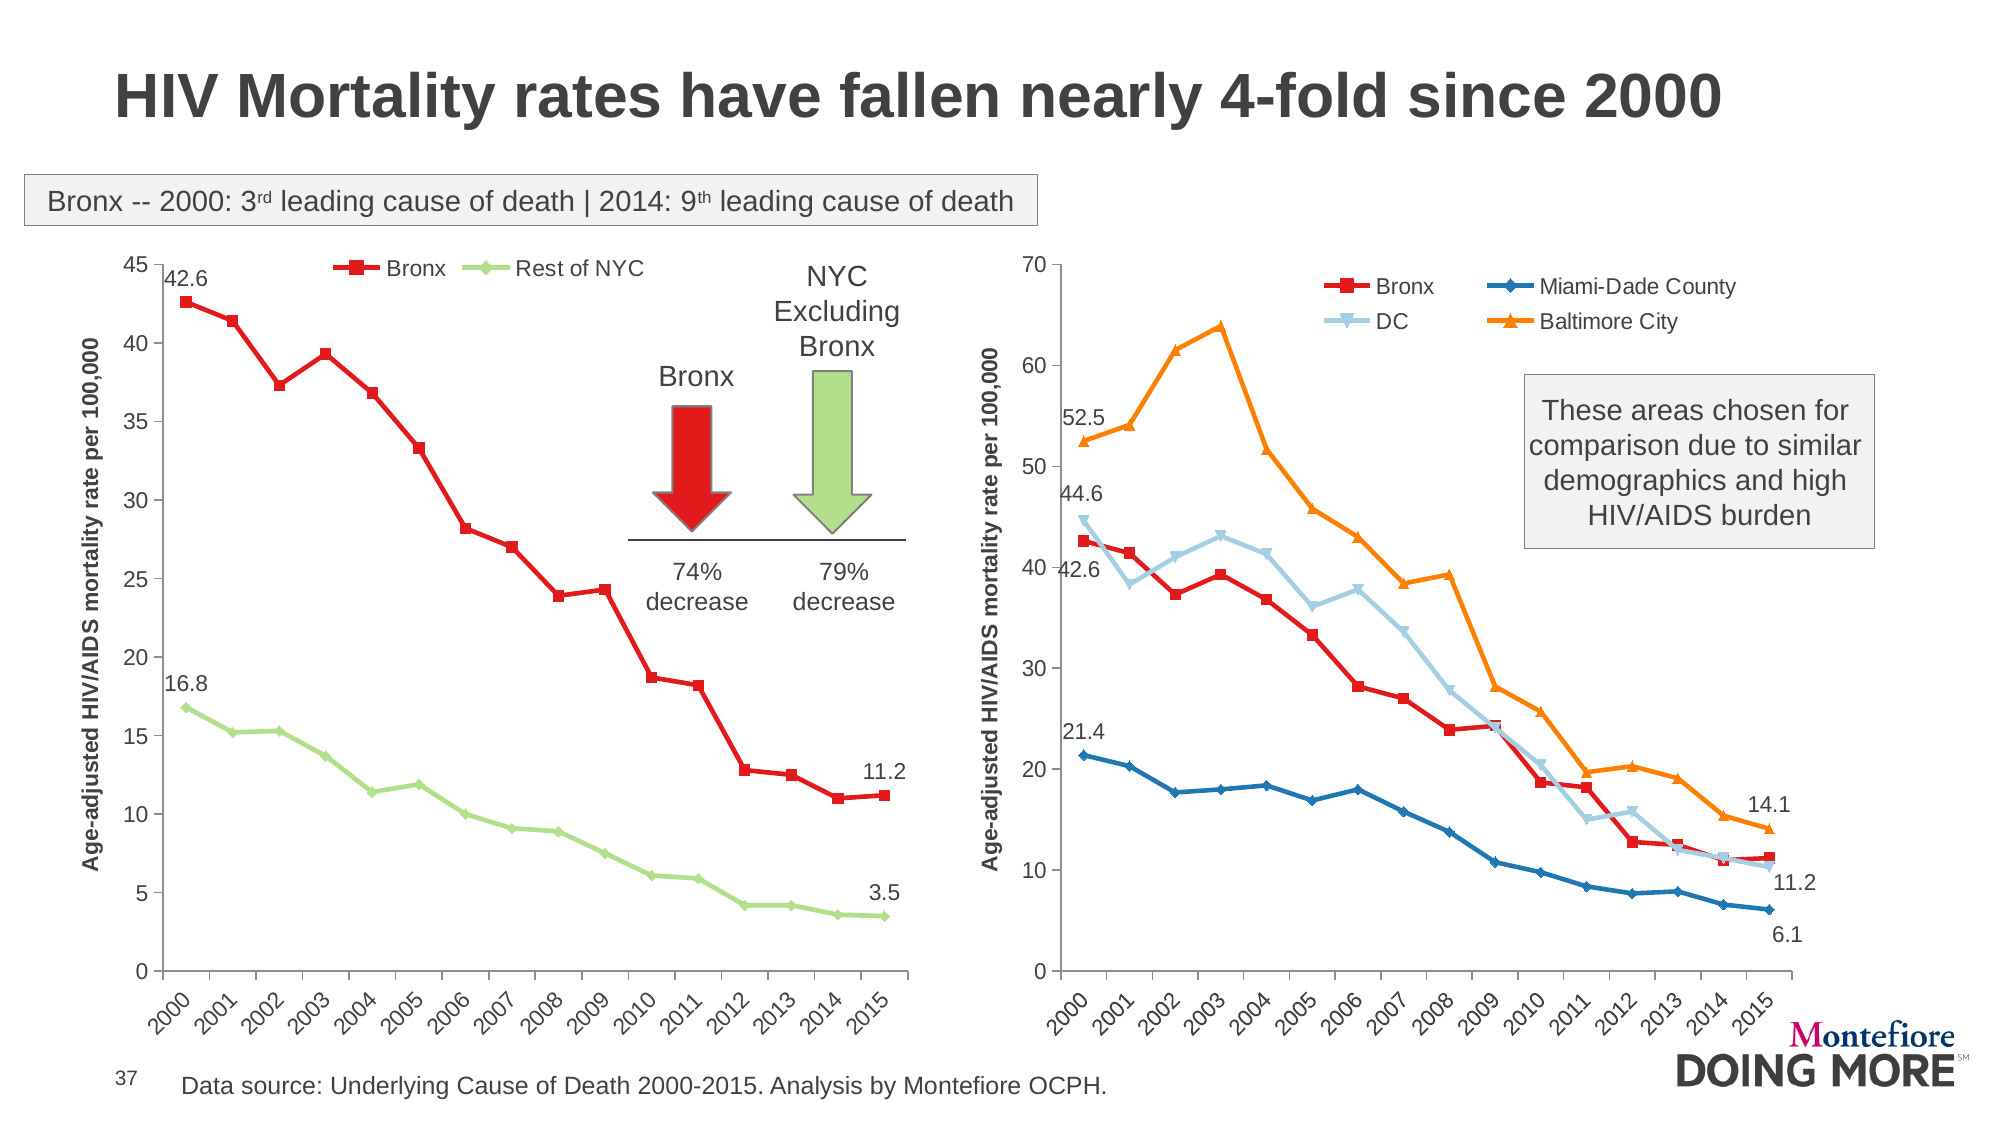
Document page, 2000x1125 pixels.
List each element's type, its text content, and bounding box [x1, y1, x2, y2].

chart [61, 237, 917, 1057]
text_box Data source: Underlying Cause of Death 2000-2015. Analysis by Montefiore OCPH. [166, 1062, 1623, 1108]
text_box These areas chosen for comparison due to similar demographics and high HIV/AIDS burden [1821, 374, 1875, 549]
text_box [549, 249, 944, 625]
title HIV Mortality rates have fallen nearly 4-fold since 2000 [99, 61, 1900, 138]
chart [961, 237, 1817, 1057]
text_box Bronx -- 2000: 3rd leading cause of death | 2014: 9th leading cause of death [24, 174, 1038, 226]
